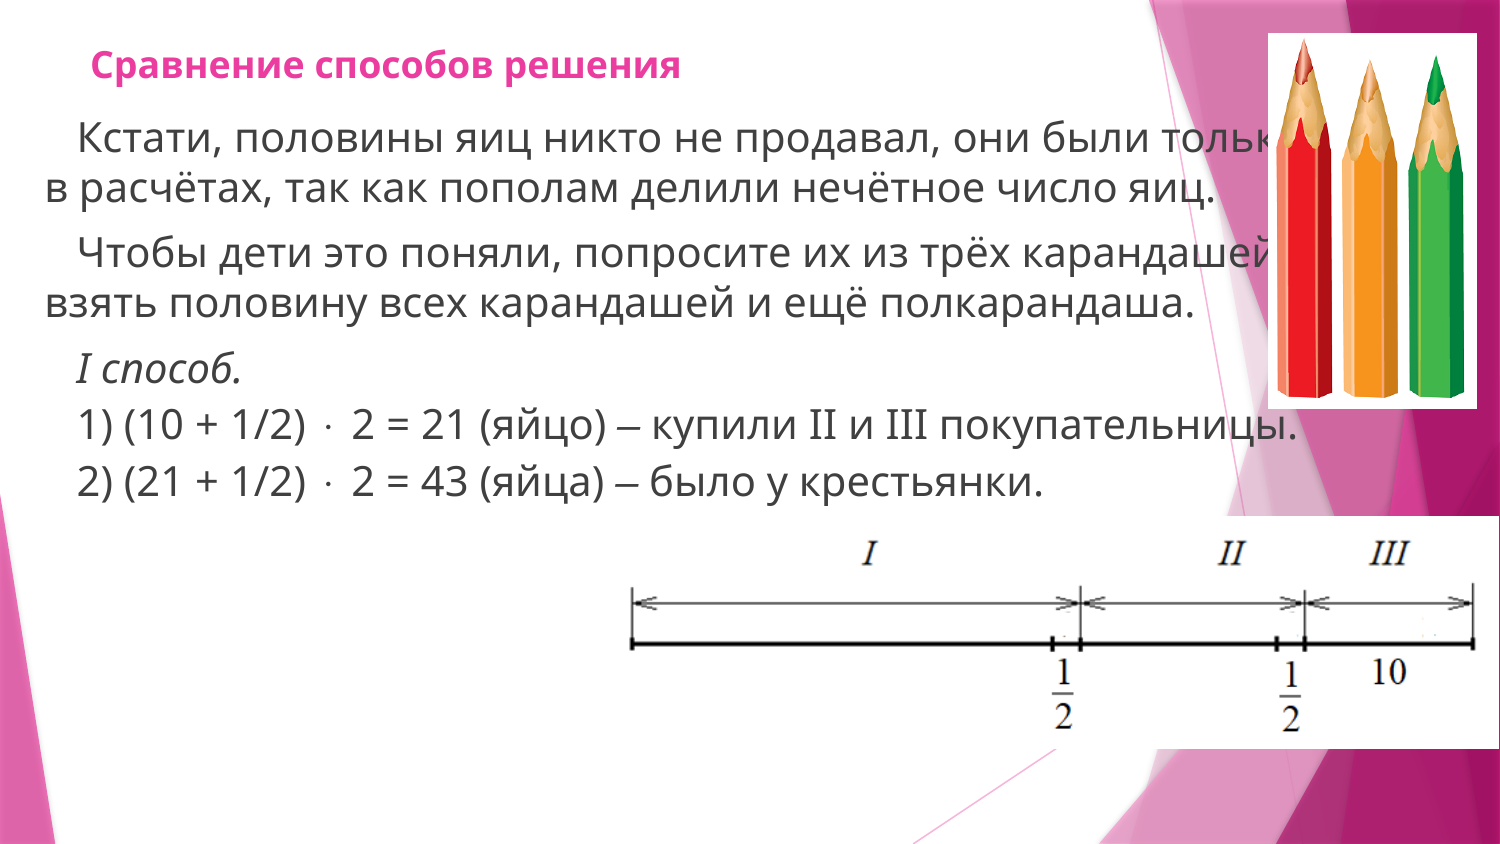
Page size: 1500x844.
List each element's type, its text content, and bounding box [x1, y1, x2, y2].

title Сравнение способов решения [75, 33, 1267, 102]
picture [1268, 33, 1477, 409]
picture [612, 515, 1500, 750]
list Кстати, половины яиц никто не продавал, они были только в расчётах, так как пополам делили нечётное число яиц. Чтобы дети это поняли, попросите их из трёх карандашей взять половину всех карандашей и ещё полкарандаша. I способ. 1) (10 + 1/2)  2 = 21 (яйцо) – купили II и III покупательницы. 2) (21 + 1/2)  2 = 43 (яйца) – было у крестьянки. [29, 102, 1341, 816]
